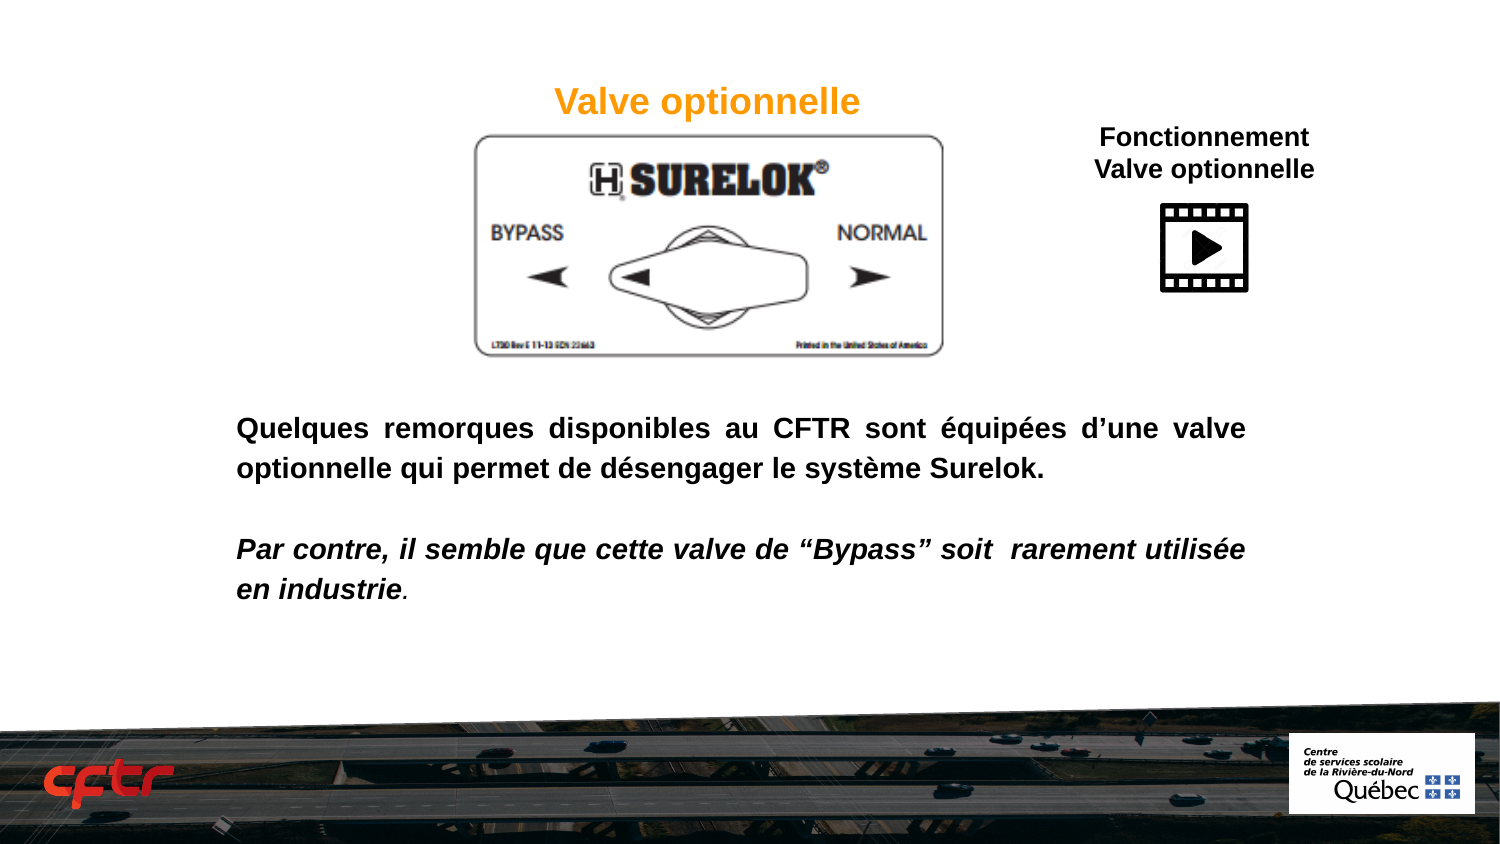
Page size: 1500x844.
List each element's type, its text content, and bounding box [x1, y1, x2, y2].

picture [468, 129, 951, 365]
picture [0, 704, 1499, 844]
text_box Valve optionnelle [539, 62, 891, 128]
text_box Fonctionnement Valve optionnelle [1066, 104, 1343, 200]
picture [1158, 200, 1251, 294]
title Quelques remorques disponibles au CFTR sont équipées d’une valve optionnelle qui permet de désengager le système Surelok. Par contre, il semble que cette valve de “Bypass” soit rarement utilisée en industrie. [221, 397, 1263, 703]
